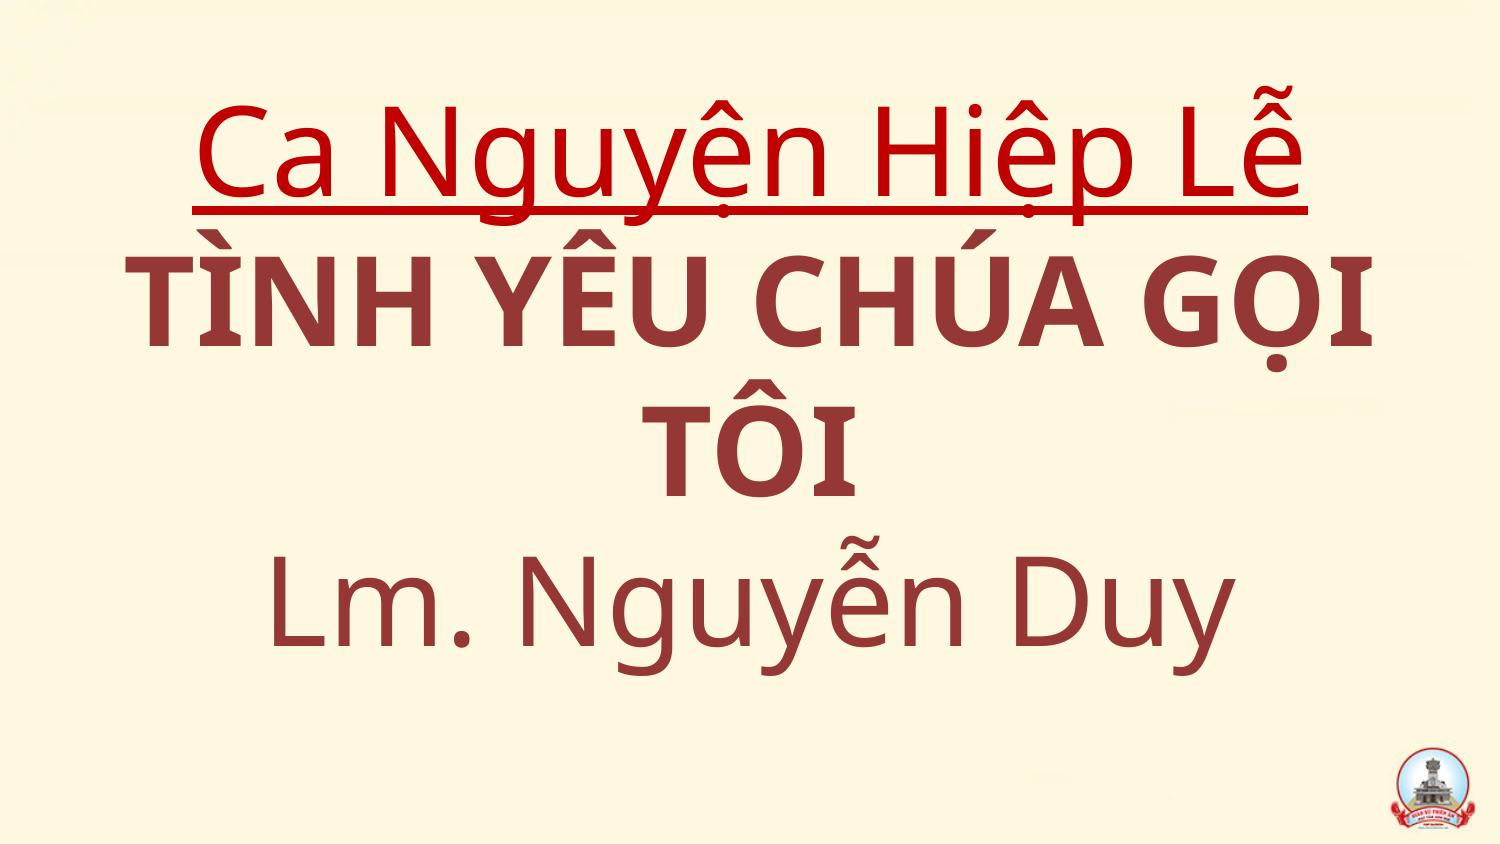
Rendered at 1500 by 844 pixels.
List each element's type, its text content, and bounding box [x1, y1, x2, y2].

title Ca Nguyện Hiệp Lễ TÌNH YÊU CHÚA GỌI TÔI Lm. Nguyễn Duy [0, 0, 1500, 844]
